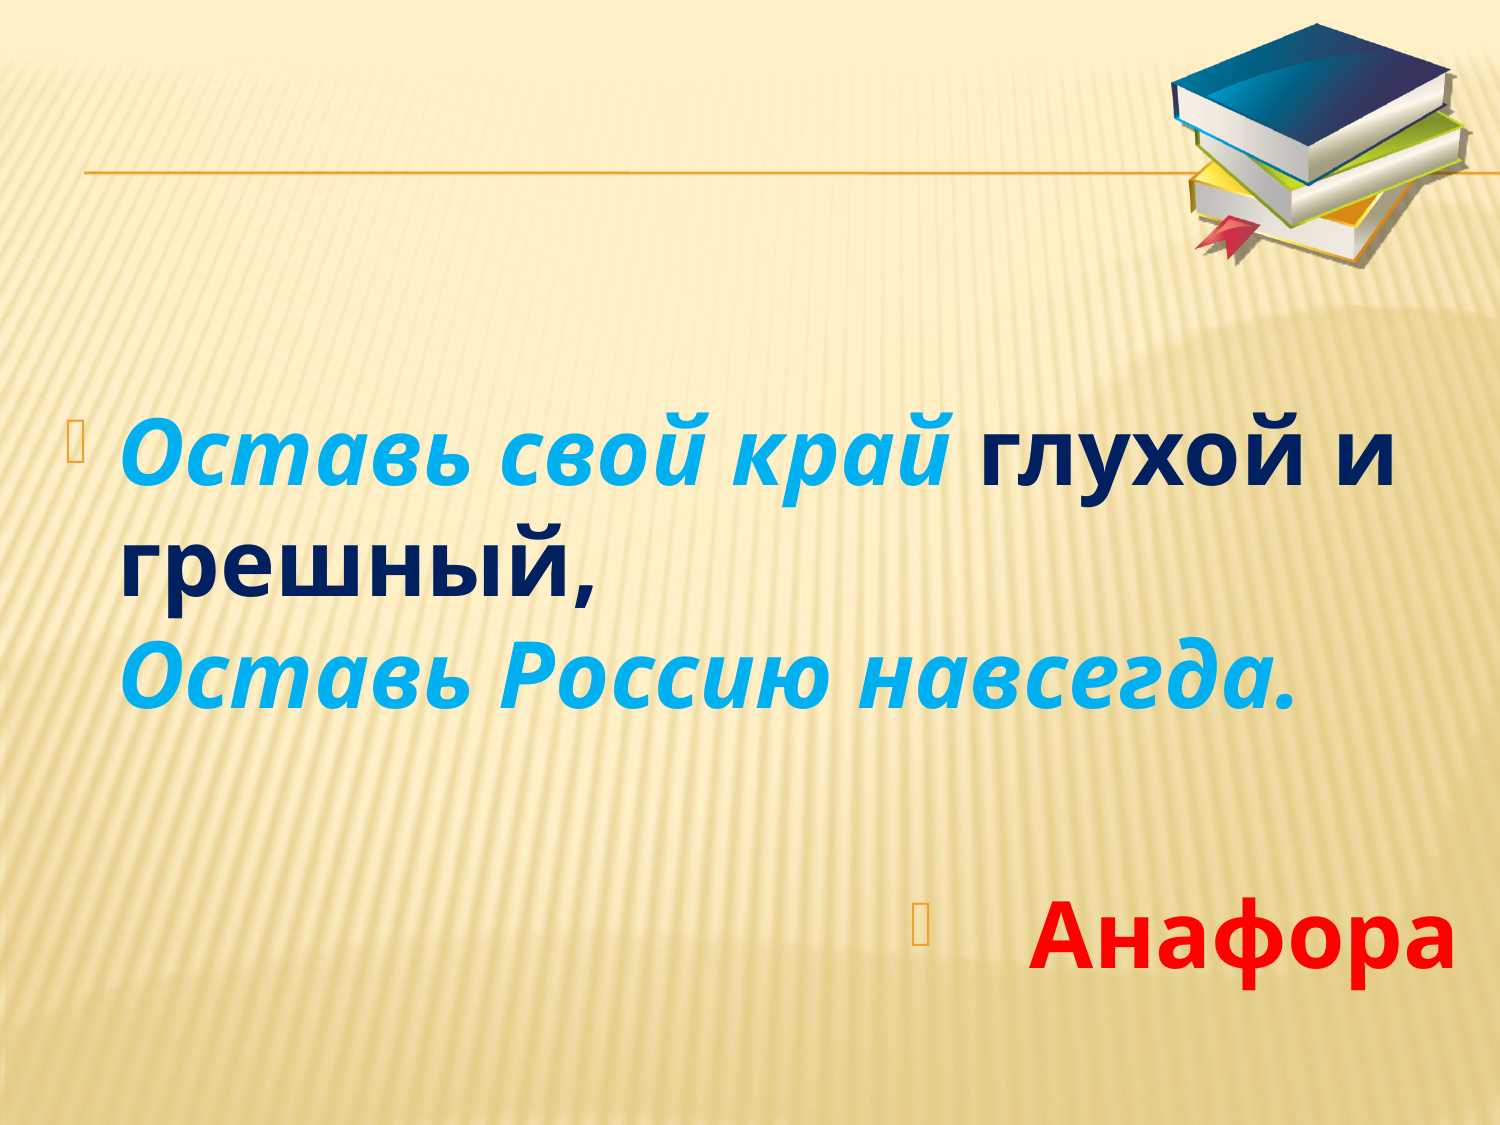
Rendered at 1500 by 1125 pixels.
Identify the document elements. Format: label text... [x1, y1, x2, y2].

picture [1171, 23, 1466, 264]
list Оставь свой край глухой и грешный, Оставь Россию навсегда. Анафора [50, 254, 1475, 998]
